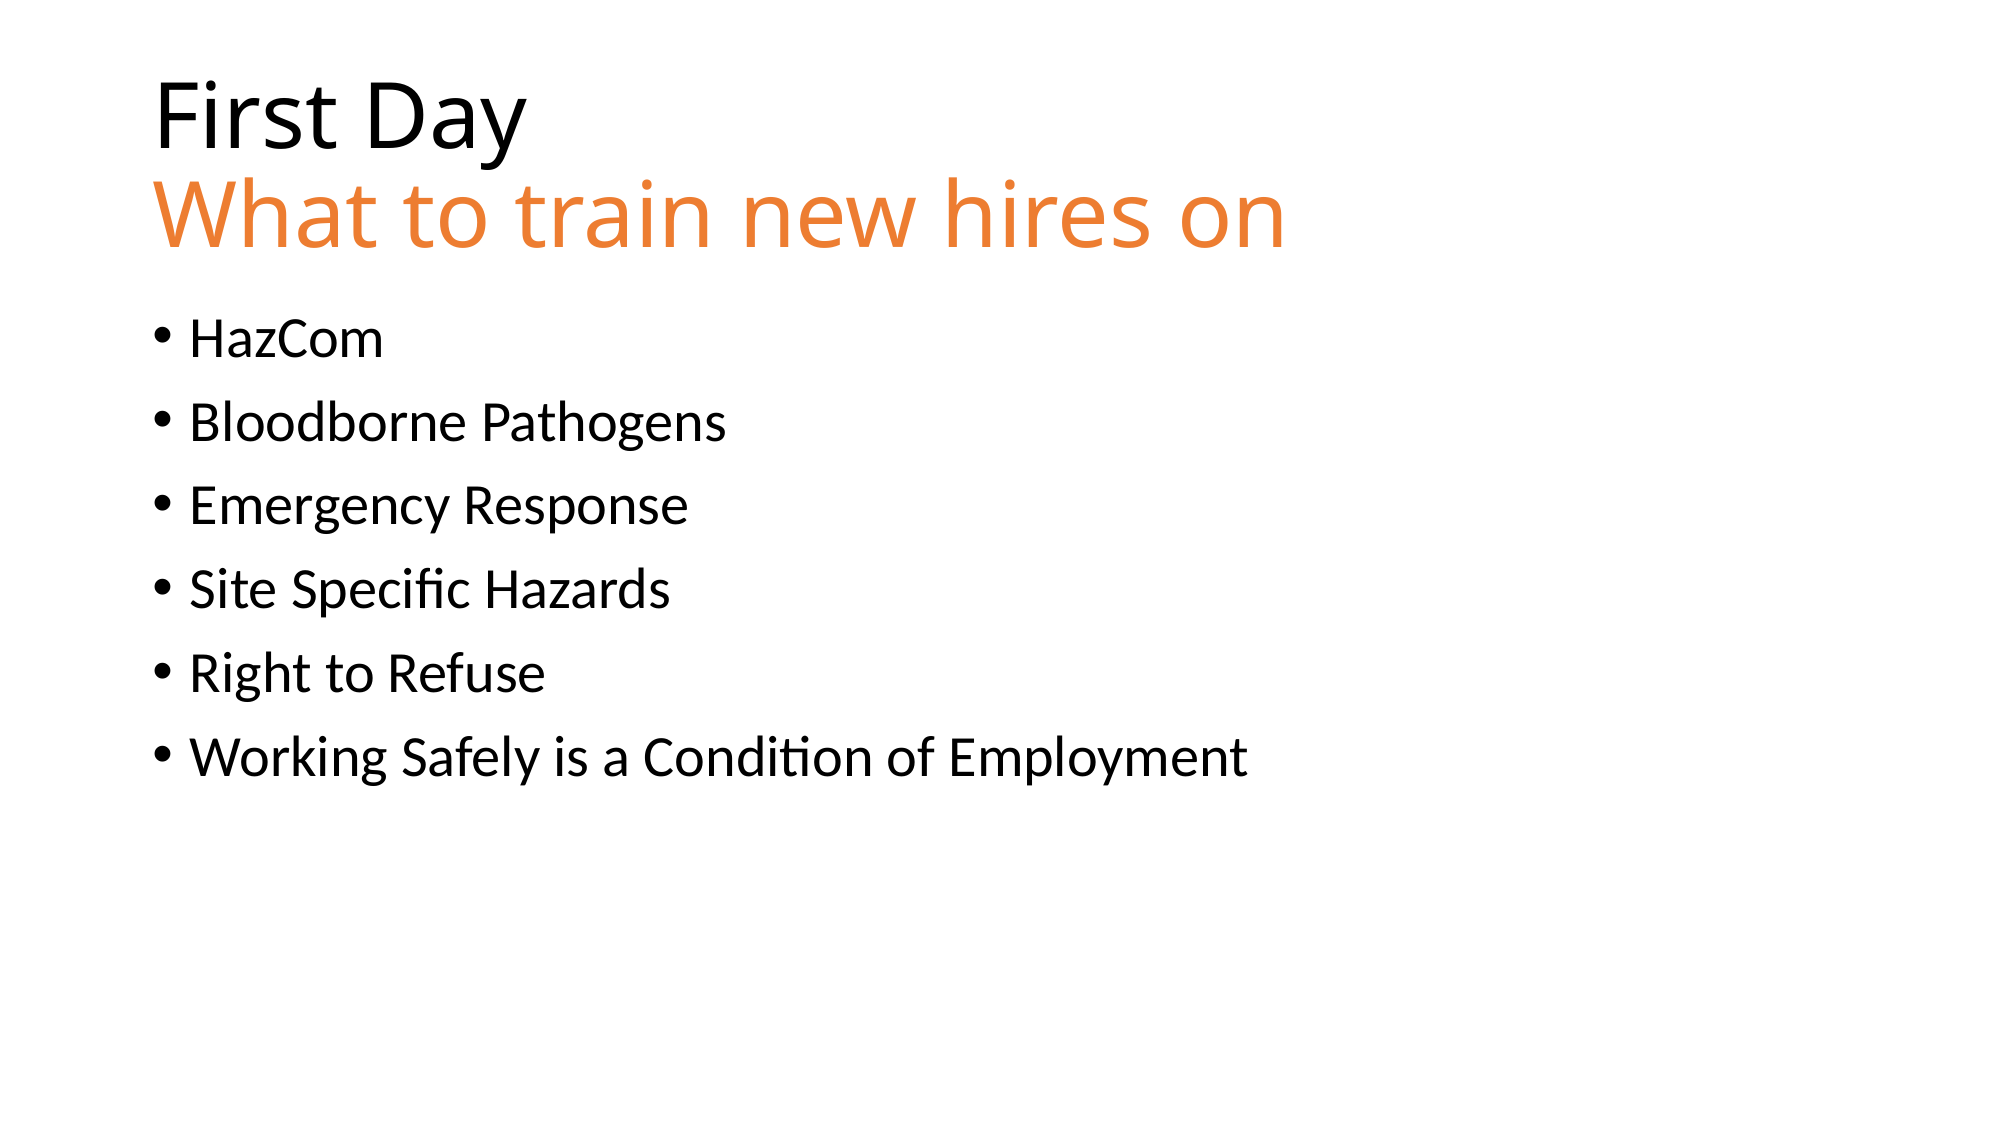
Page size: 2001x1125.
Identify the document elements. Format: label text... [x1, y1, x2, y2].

title First Day What to train new hires on [137, 59, 1863, 278]
list HazCom Bloodborne Pathogens Emergency Response Site Specific Hazards Right to Refuse Working Safely is a Condition of Employment [137, 299, 1863, 1014]
